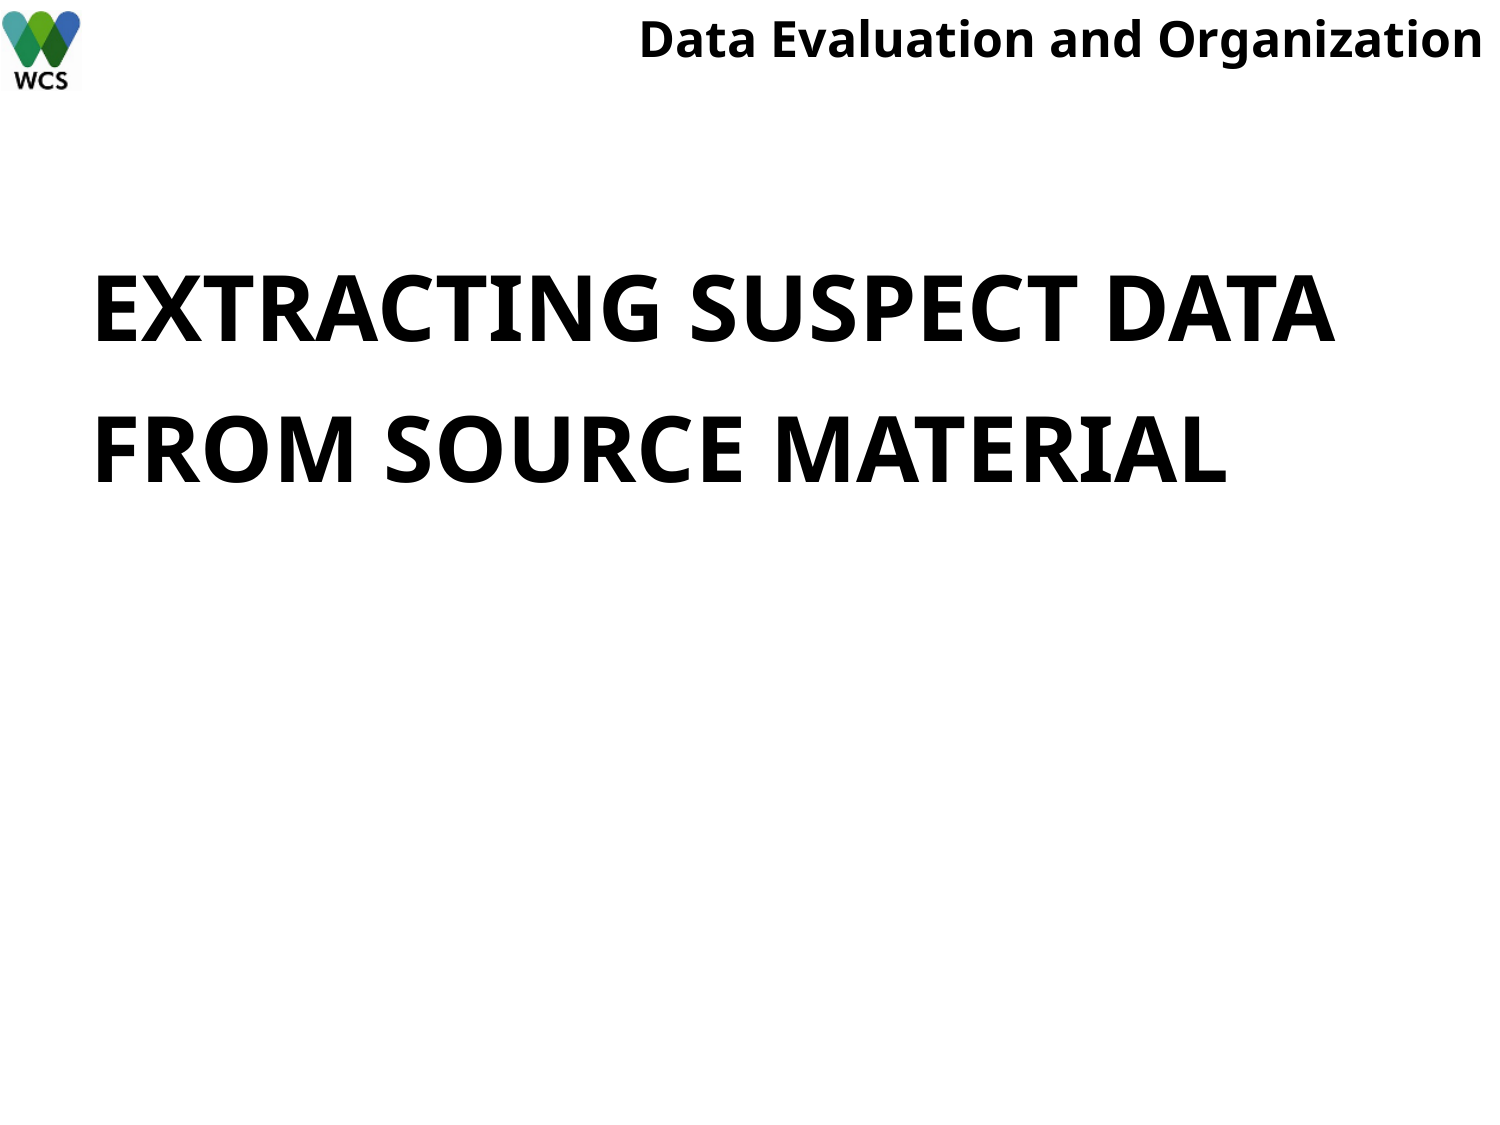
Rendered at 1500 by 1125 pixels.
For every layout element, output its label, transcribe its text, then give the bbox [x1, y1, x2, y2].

list EXTRACTING SUSPECT DATA FROM SOURCE MATERIAL [75, 242, 1500, 1005]
picture [1, 10, 82, 91]
title Data Evaluation and Organization [502, 0, 1500, 158]
